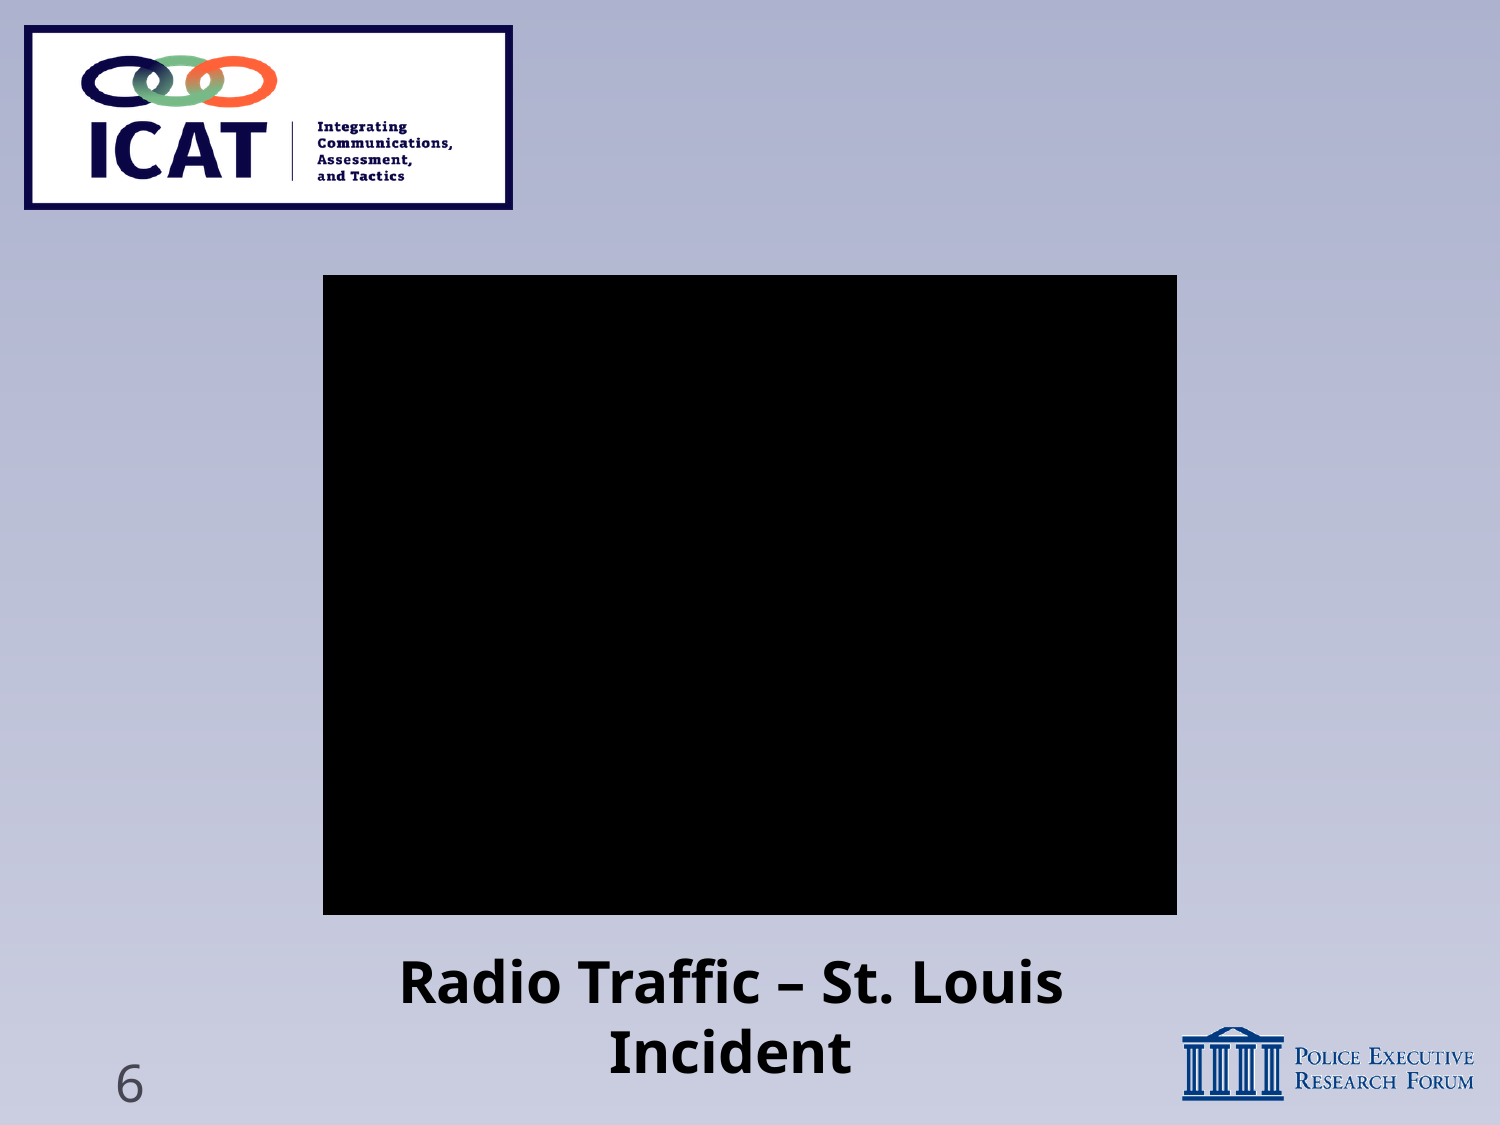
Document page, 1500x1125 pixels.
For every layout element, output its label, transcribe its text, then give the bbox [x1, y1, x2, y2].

text_box Radio Traffic – St. Louis Incident [312, 937, 1150, 1093]
picture [1174, 1022, 1481, 1105]
picture [24, 25, 513, 210]
slide_number 6 [100, 1042, 426, 1103]
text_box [322, 274, 1178, 916]
